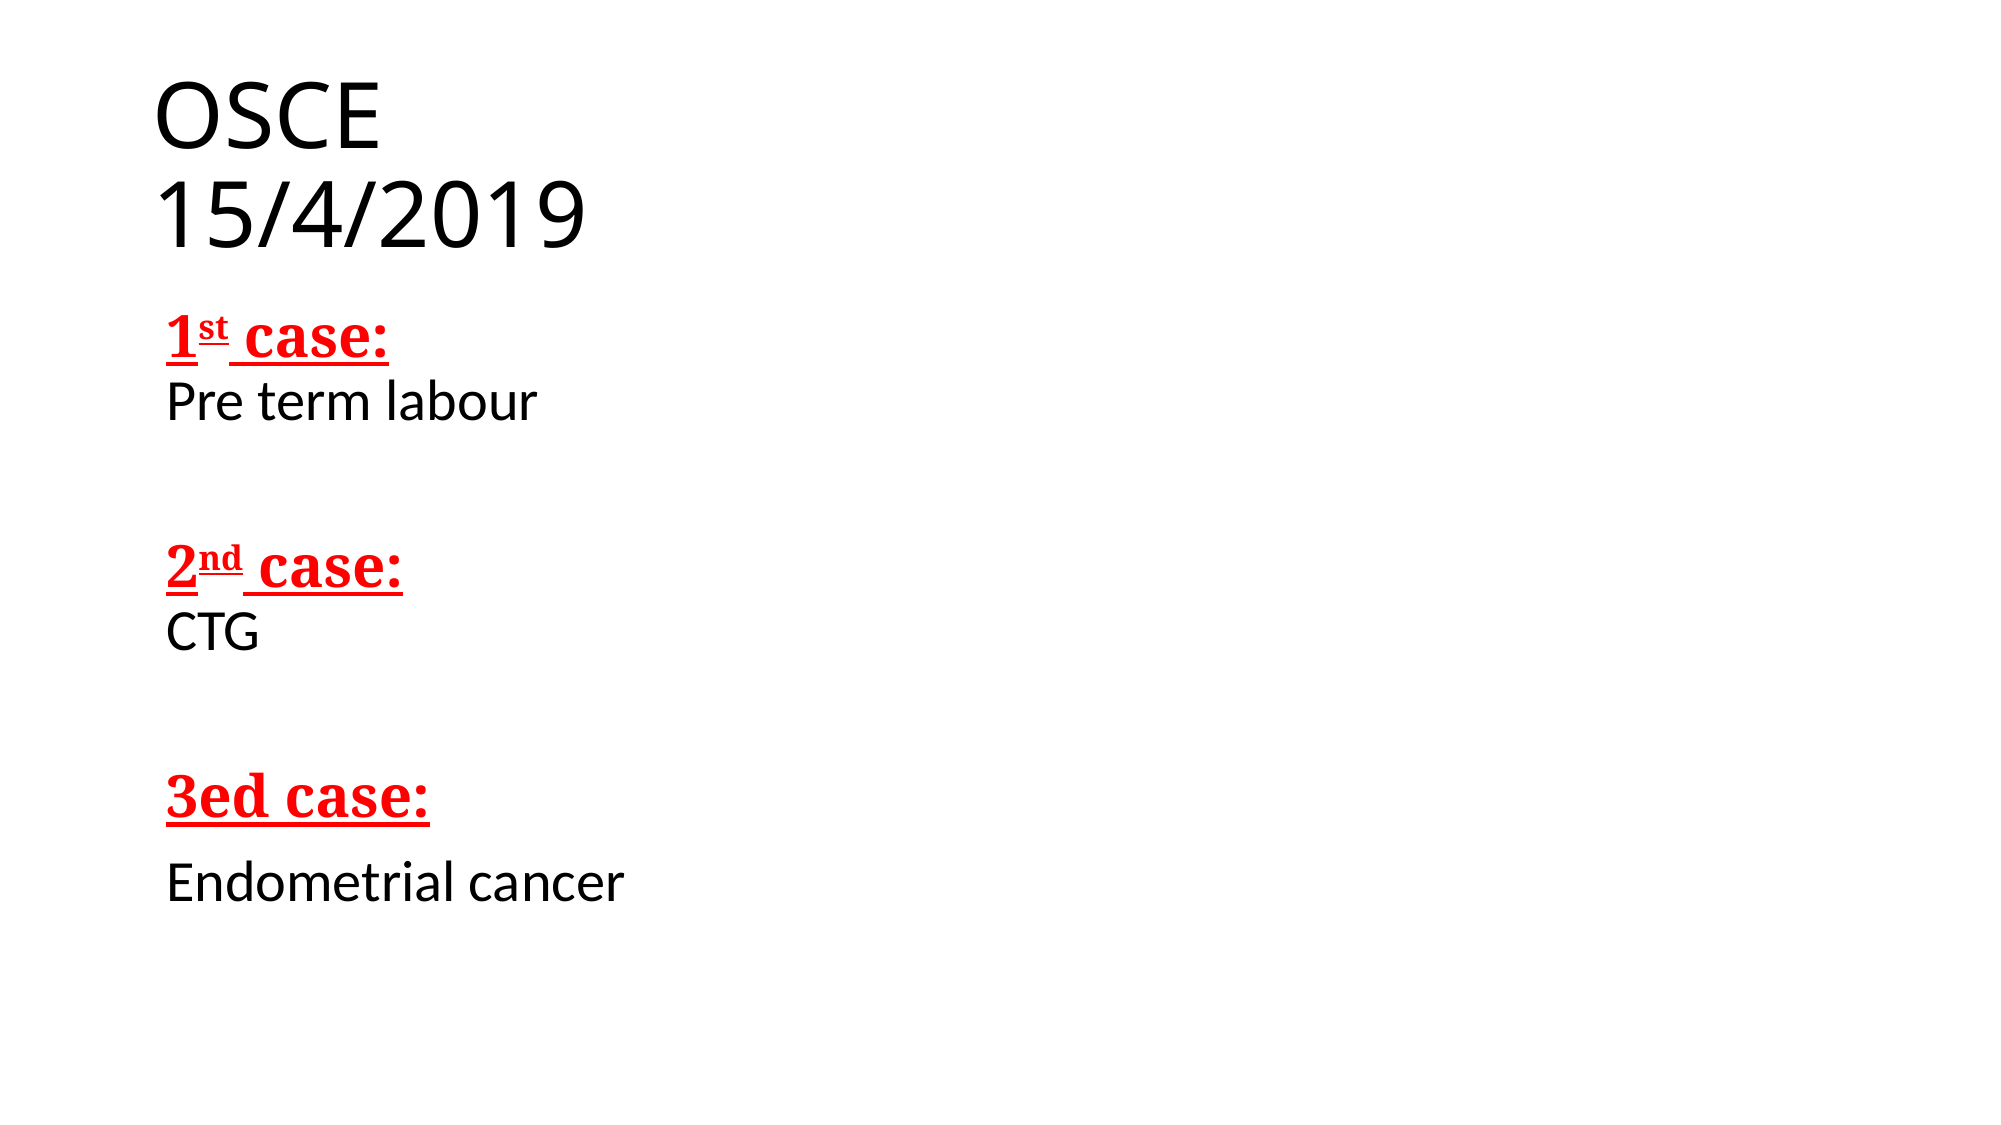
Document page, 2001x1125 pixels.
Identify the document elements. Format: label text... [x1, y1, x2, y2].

title OSCE 15/4/2019 [137, 59, 1863, 278]
list 1st case: Pre term labour 2nd case: CTG 3ed case: Endometrial cancer [137, 299, 1863, 1014]
